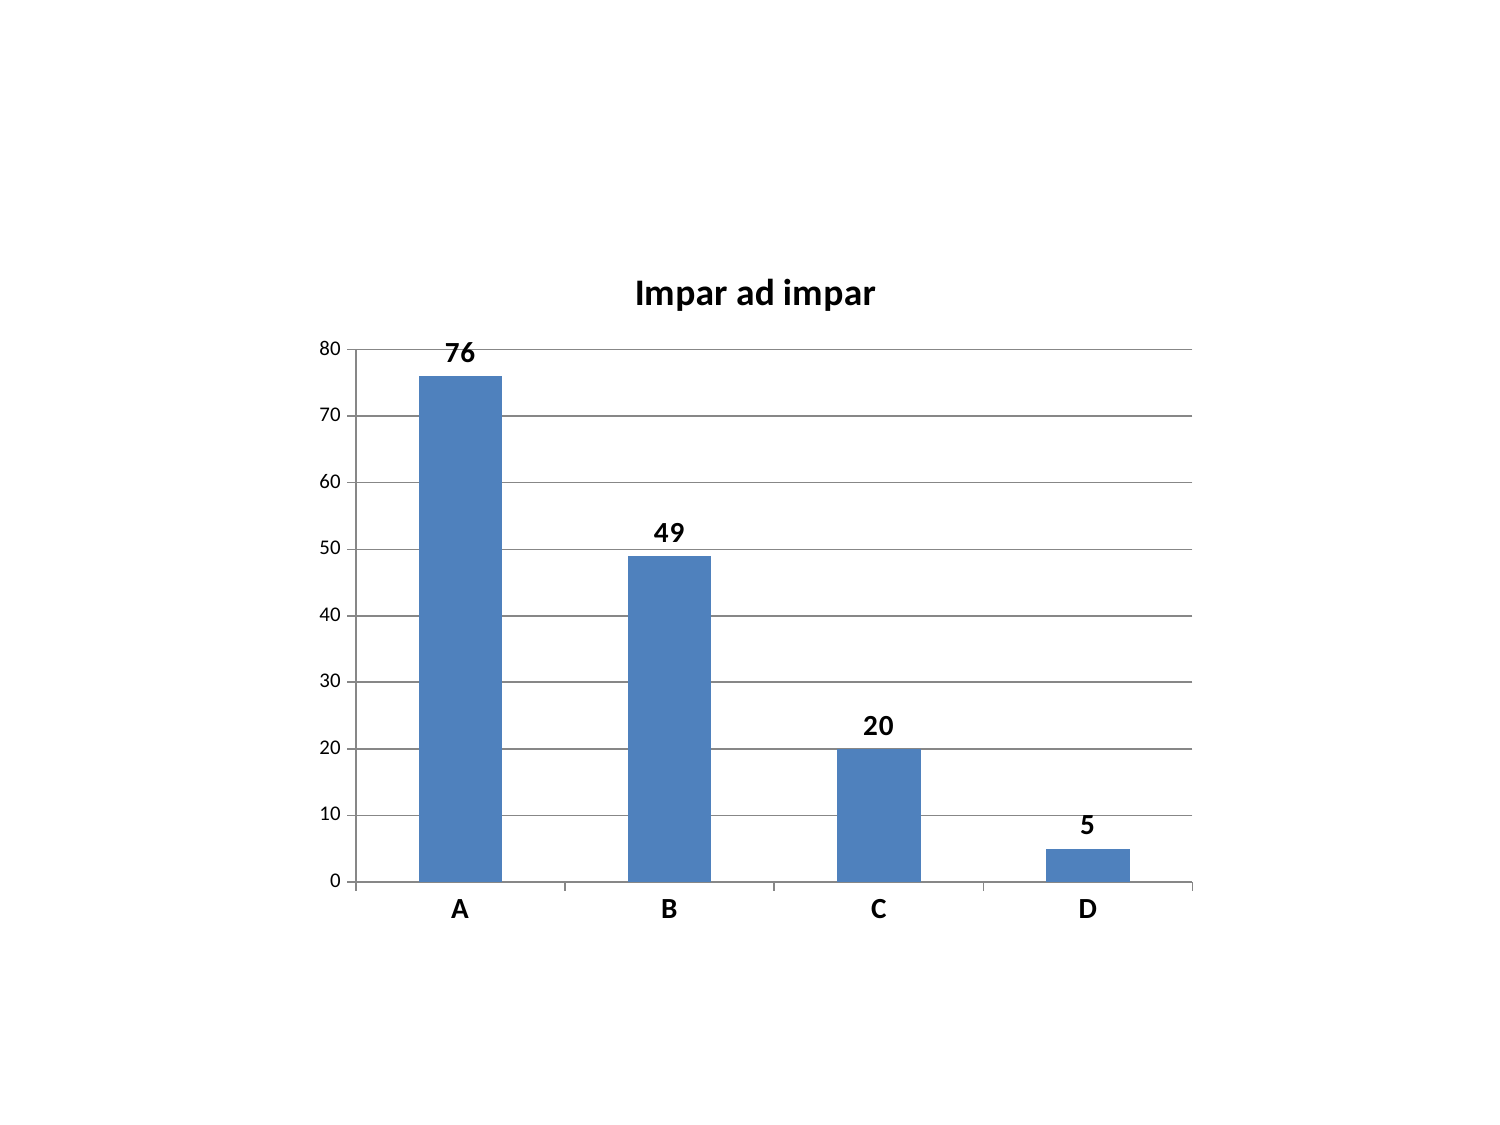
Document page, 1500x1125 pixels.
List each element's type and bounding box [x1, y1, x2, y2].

chart [300, 243, 1211, 941]
